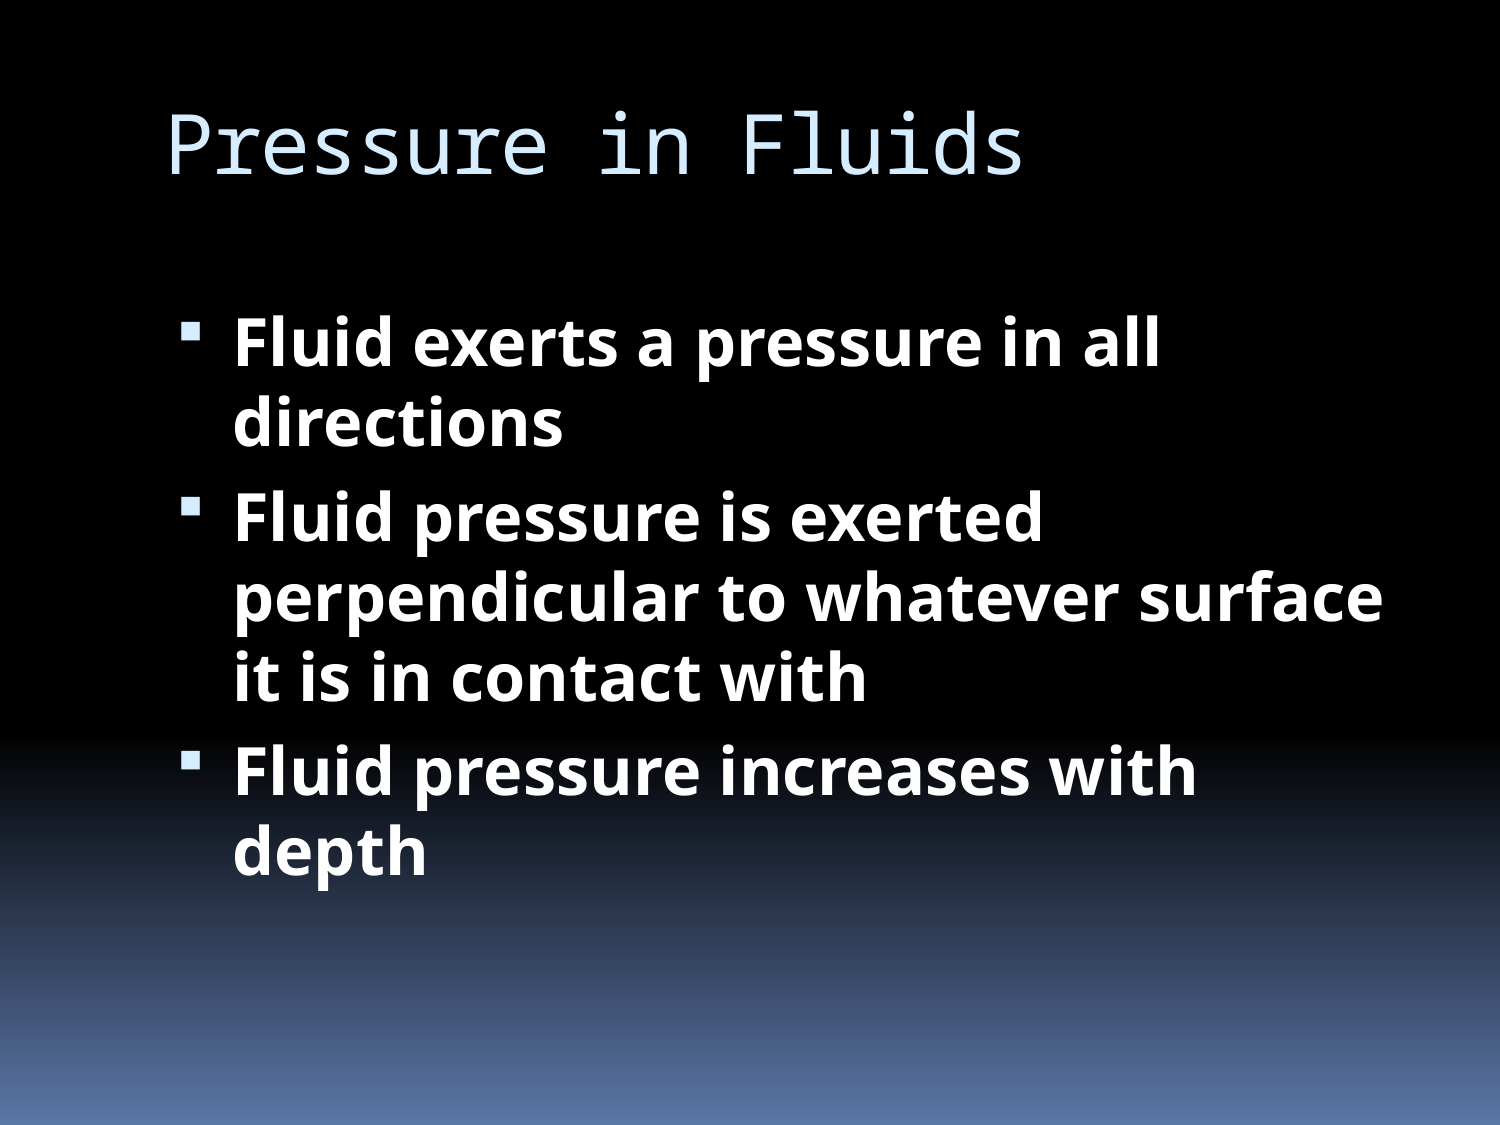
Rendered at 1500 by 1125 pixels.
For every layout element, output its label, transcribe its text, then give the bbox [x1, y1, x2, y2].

list Fluid exerts a pressure in all directions Fluid pressure is exerted perpendicular to whatever surface it is in contact with Fluid pressure increases with depth [150, 292, 1425, 1043]
title Pressure in Fluids [150, 83, 1425, 234]
